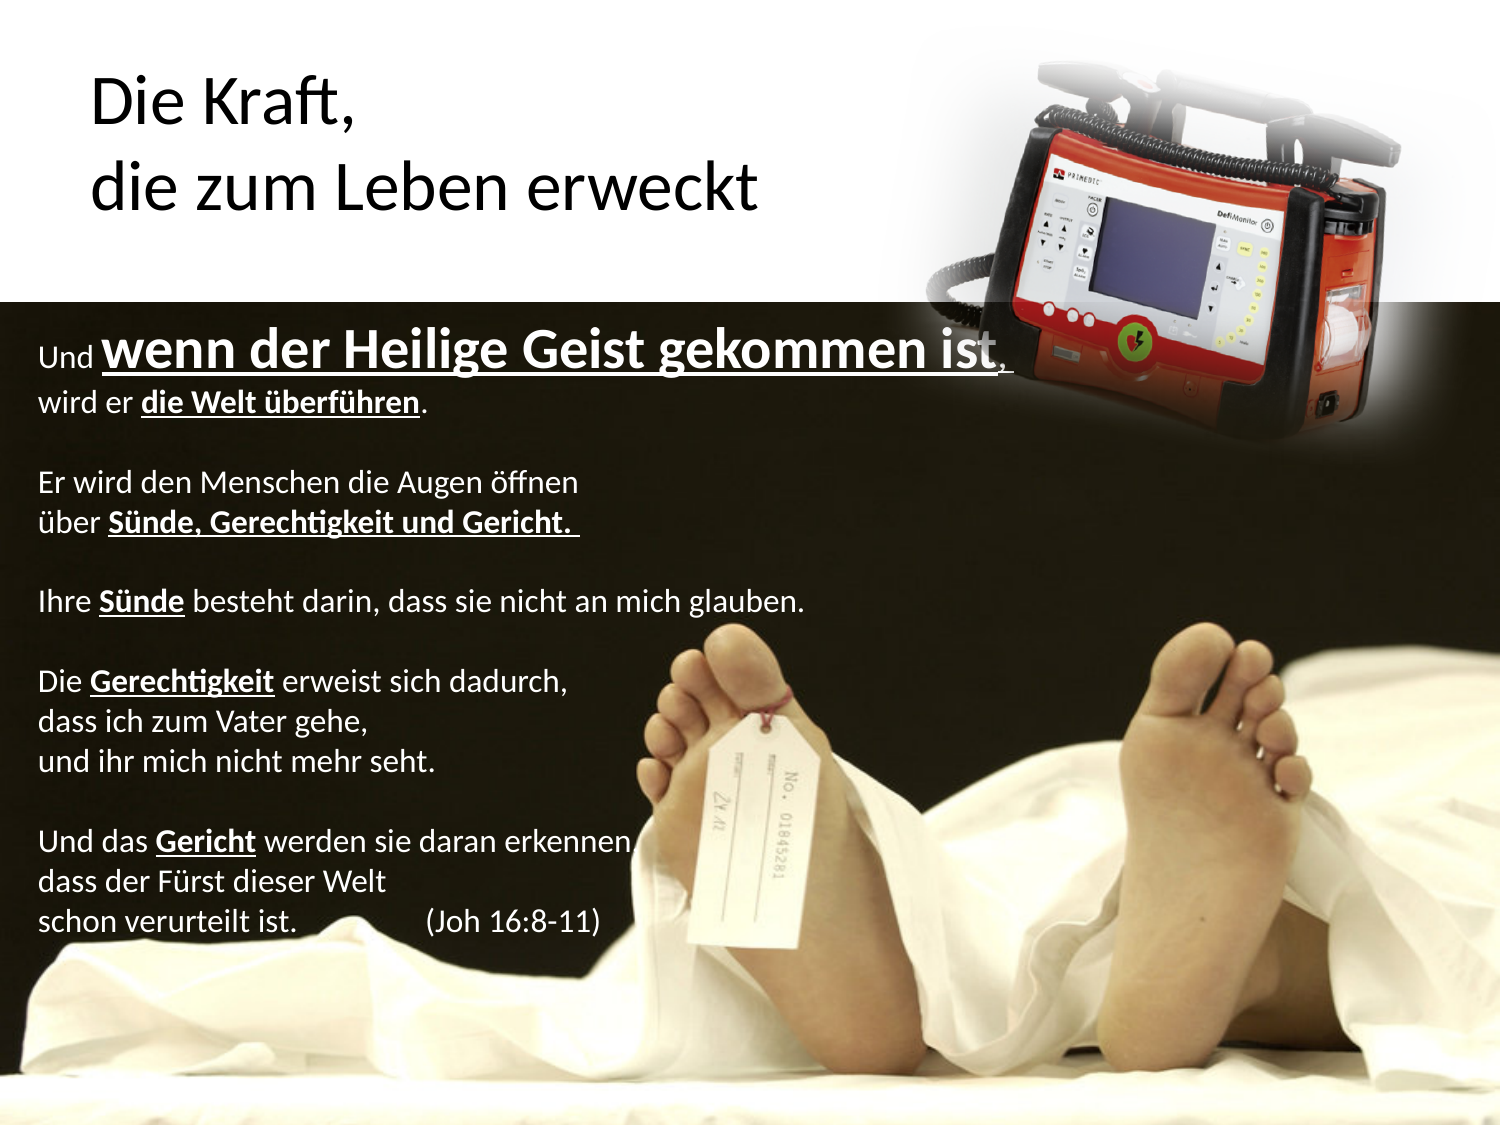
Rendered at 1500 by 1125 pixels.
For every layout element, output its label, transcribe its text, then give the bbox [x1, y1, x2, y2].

picture [0, 42, 1500, 1125]
title Die Kraft, die zum Leben erweckt [75, 45, 872, 233]
